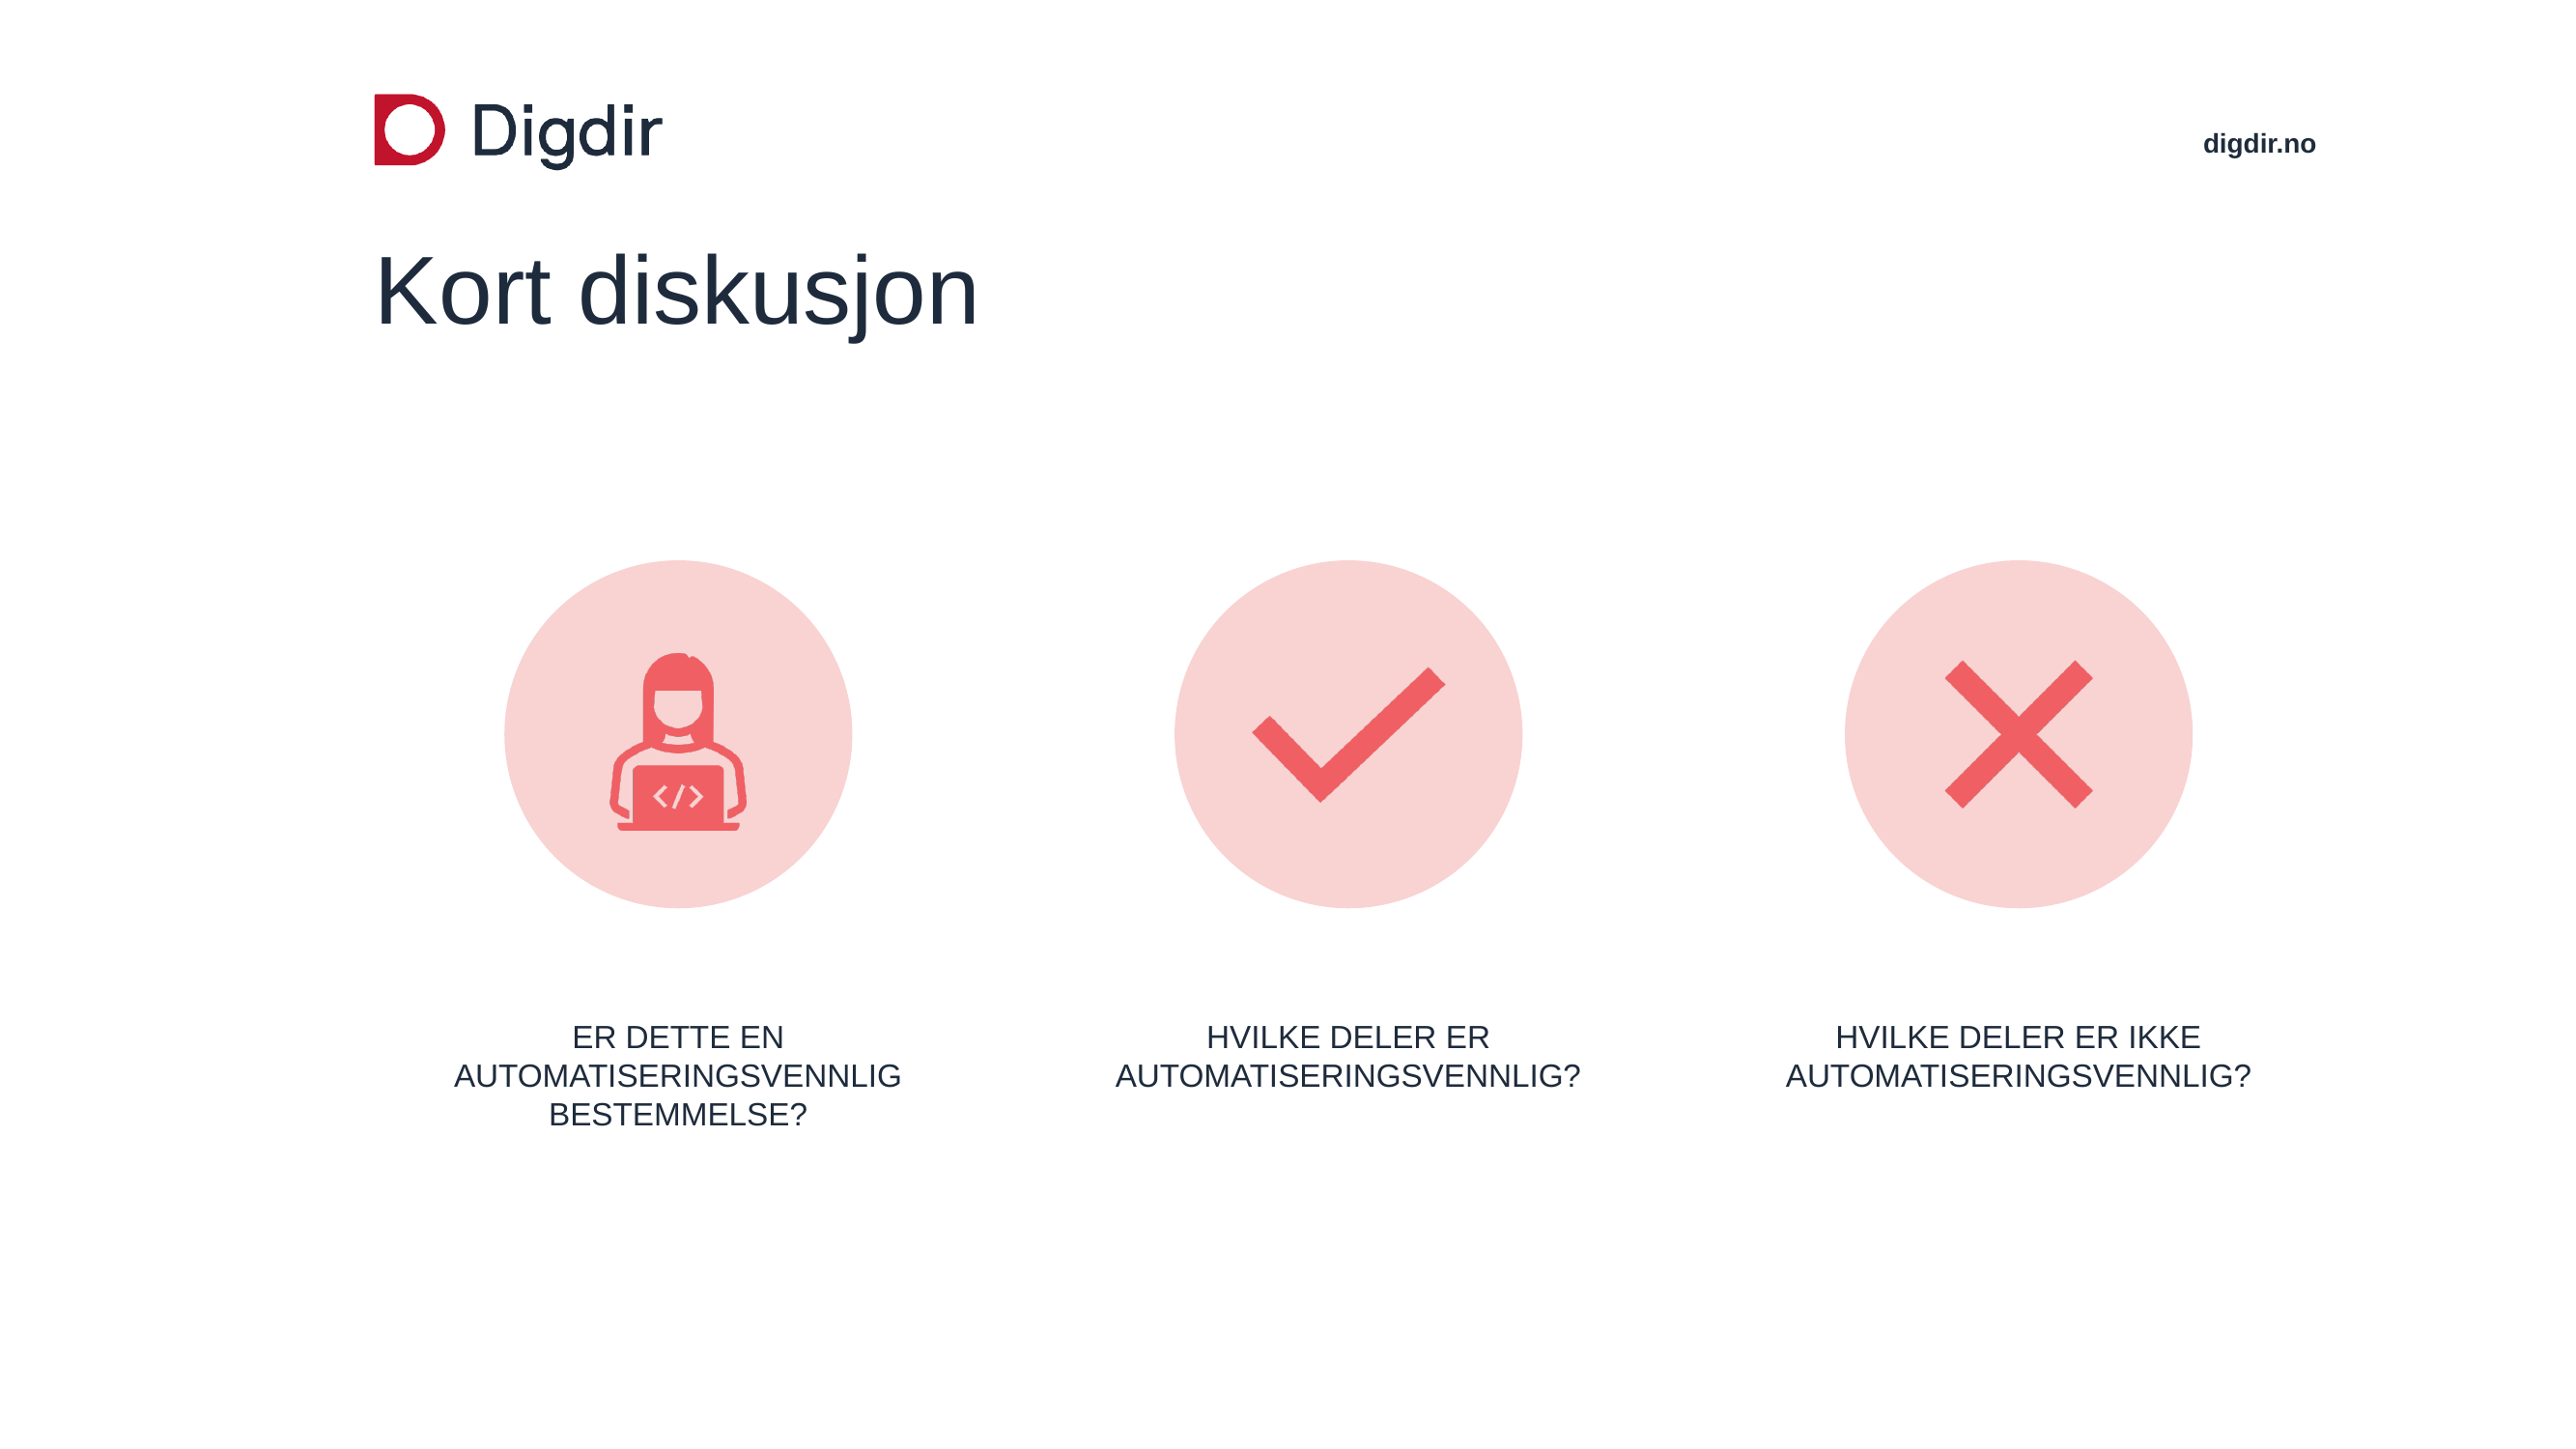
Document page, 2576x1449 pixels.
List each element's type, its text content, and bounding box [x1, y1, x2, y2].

picture [354, 73, 682, 185]
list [374, 388, 2323, 1303]
title Kort diskusjon [374, 234, 2323, 345]
